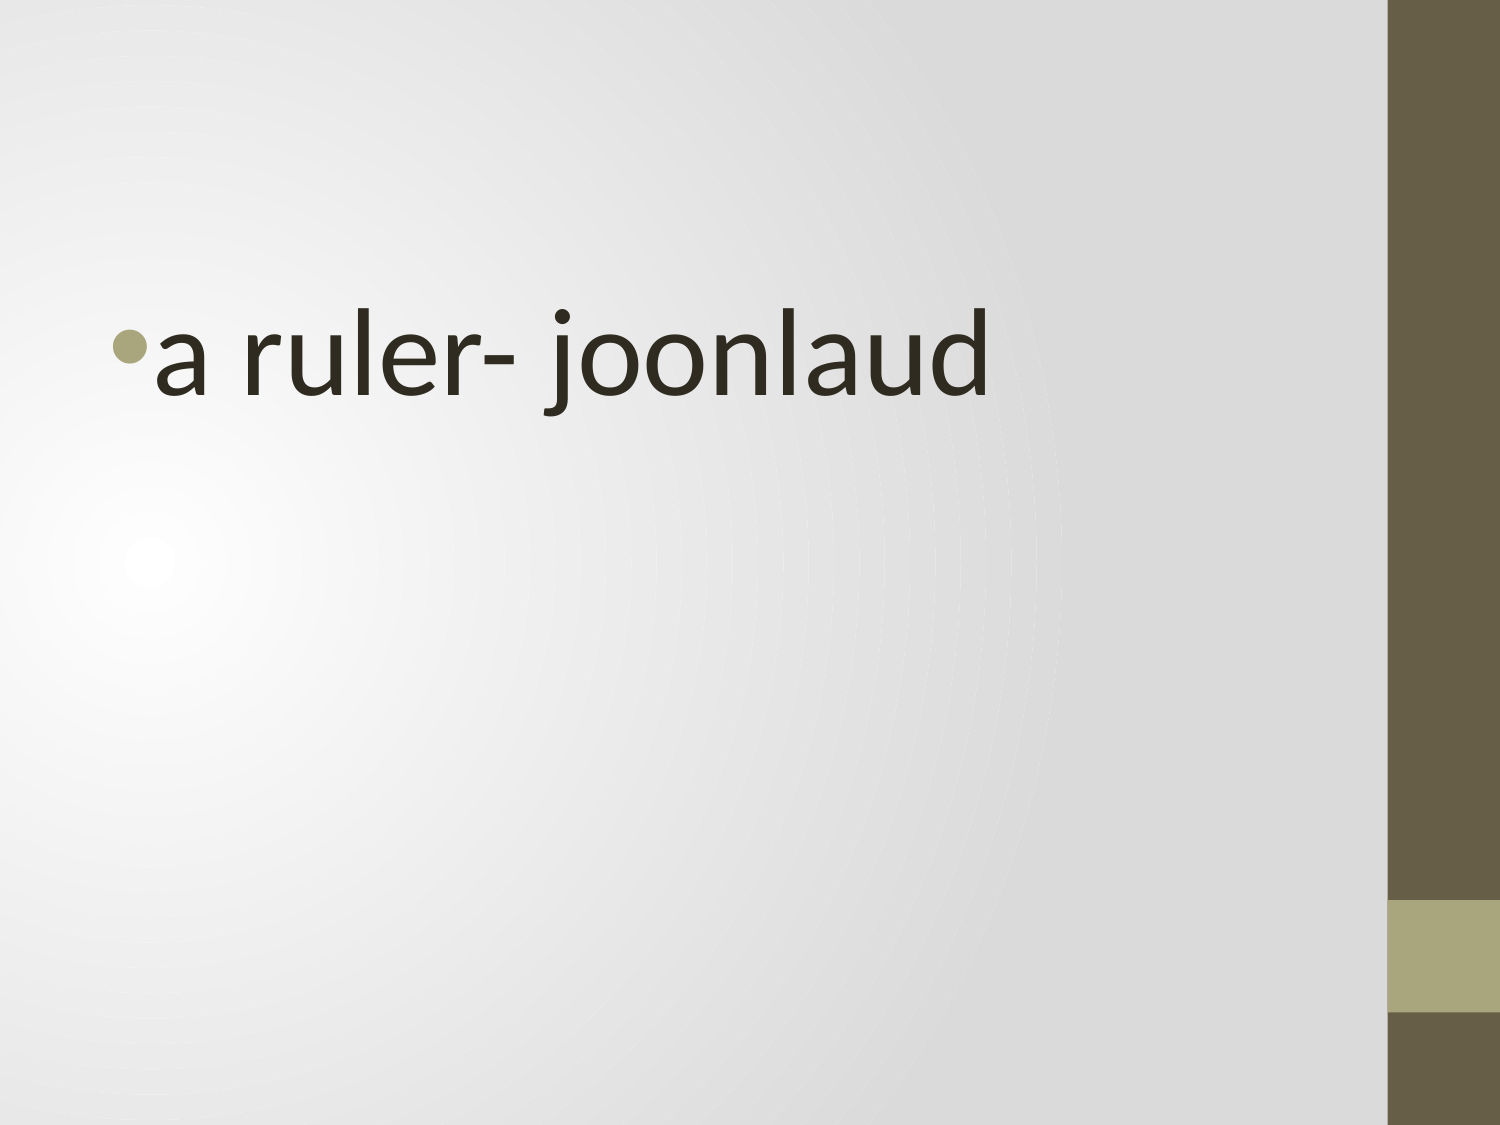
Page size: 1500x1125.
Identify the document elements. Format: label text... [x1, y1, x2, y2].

list a ruler- joonlaud [75, 262, 1325, 1050]
